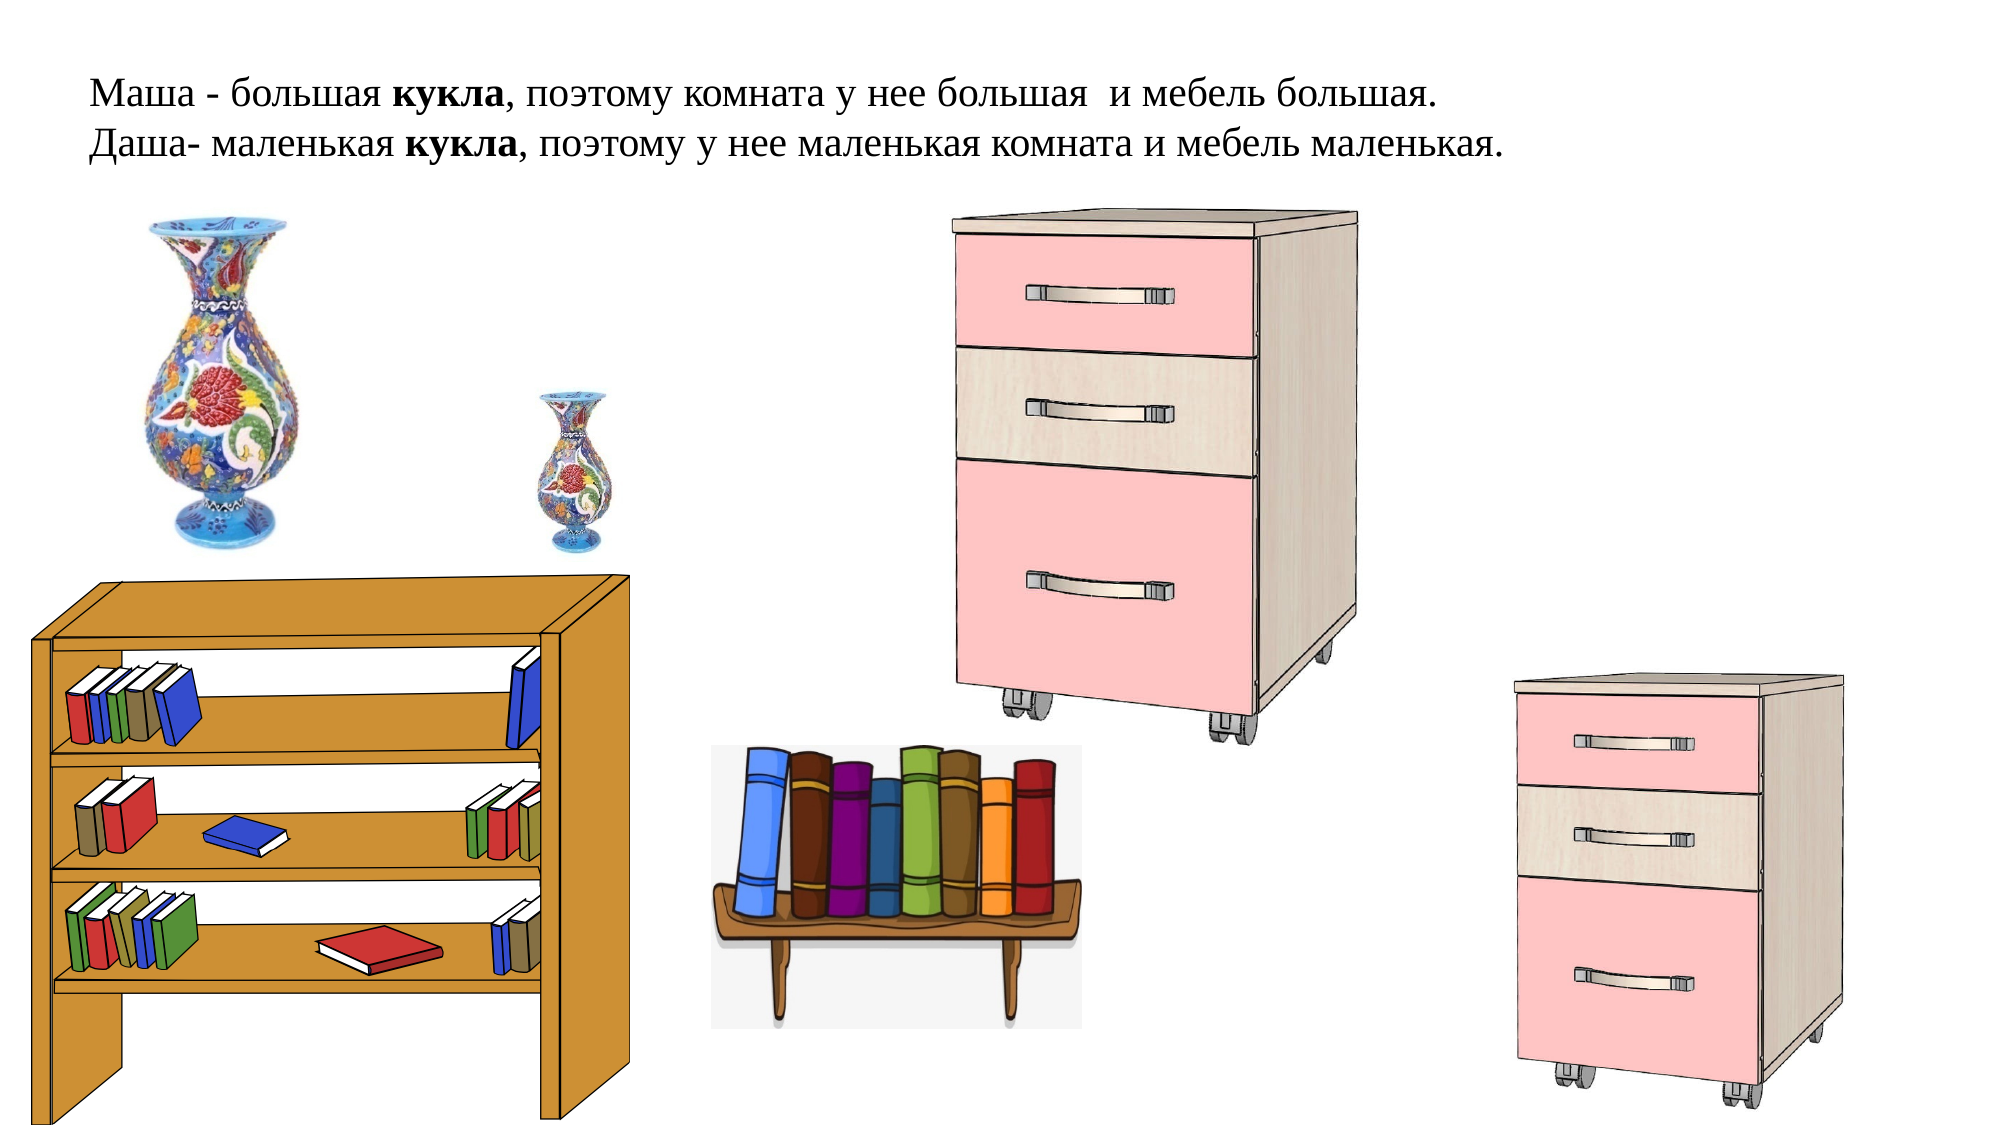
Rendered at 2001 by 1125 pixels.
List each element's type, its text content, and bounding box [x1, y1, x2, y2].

text_box Маша - большая кукла, поэтому комната у нее большая и мебель большая. Даша- маленькая кукла, поэтому у нее маленькая комната и мебель маленькая. [74, 57, 1642, 173]
picture [31, 574, 630, 1125]
picture [479, 375, 666, 562]
picture [27, 185, 410, 568]
picture [711, 168, 2000, 1125]
